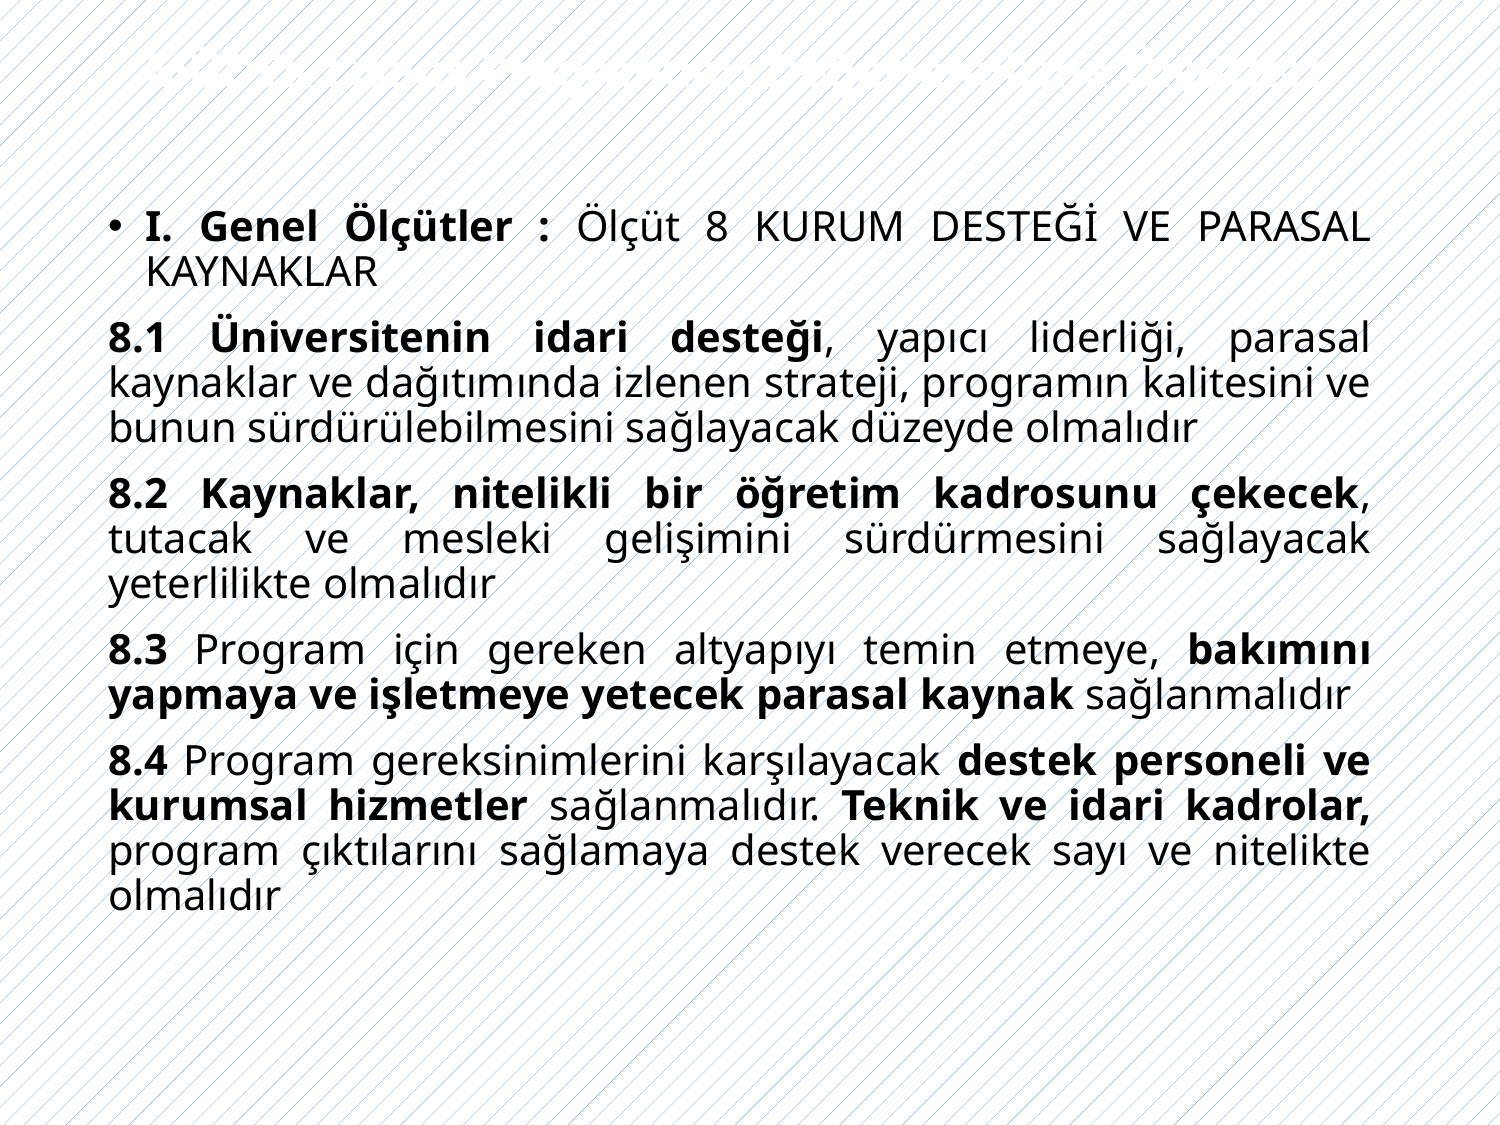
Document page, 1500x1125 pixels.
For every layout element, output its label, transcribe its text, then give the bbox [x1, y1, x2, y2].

list I. Genel Ölçütler : Ölçüt 8 KURUM DESTEĞİ VE PARASAL KAYNAKLAR 8.1 Üniversitenin idari desteği, yapıcı liderliği, parasal kaynaklar ve dağıtımında izlenen strateji, programın kalitesini ve bunun sürdürülebilmesini sağlayacak düzeyde olmalıdır 8.2 Kaynaklar, nitelikli bir öğretim kadrosunu çekecek, tutacak ve mesleki gelişimini sürdürmesini sağlayacak yeterlilikte olmalıdır 8.3 Program için gereken altyapıyı temin etmeye, bakımını yapmaya ve işletmeye yetecek parasal kaynak sağlanmalıdır 8.4 Program gereksinimlerini karşılayacak destek personeli ve kurumsal hizmetler sağlanmalıdır. Teknik ve idari kadrolar, program çıktılarını sağlamaya destek verecek sayı ve nitelikte olmalıdır [93, 197, 1387, 1001]
title MÜDEK Lisans Programları Değerlendirme Ölçütleri [127, 37, 1342, 109]
text_box [532, 1029, 563, 1090]
